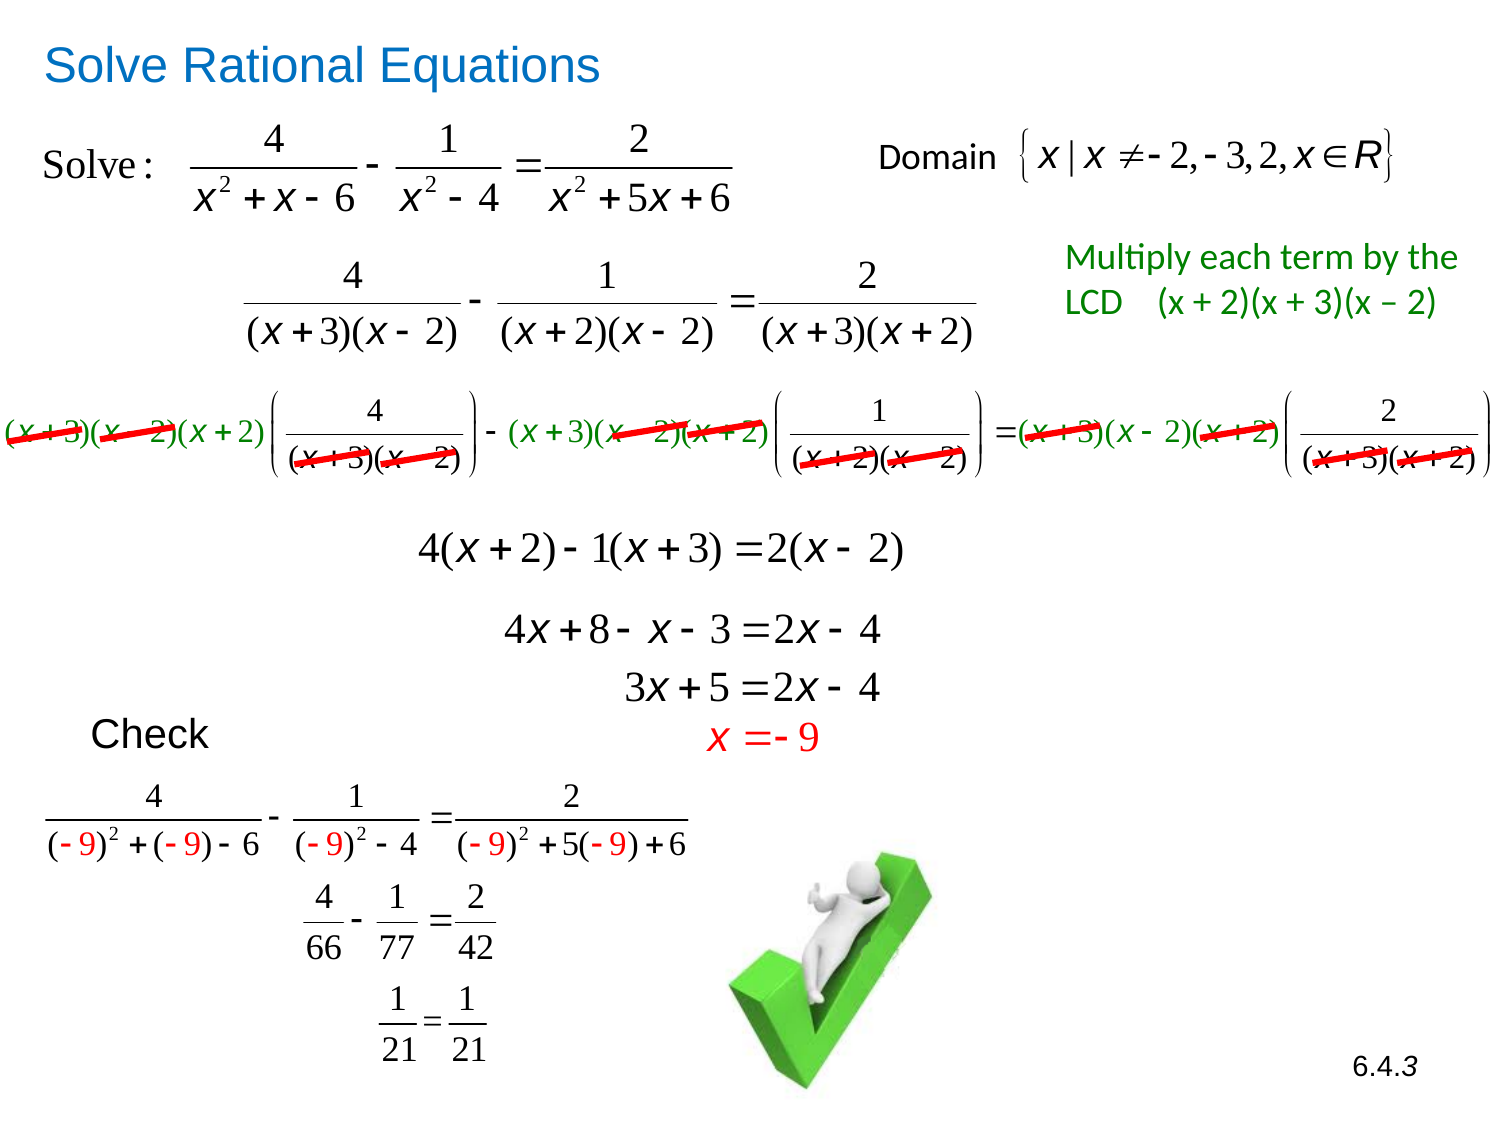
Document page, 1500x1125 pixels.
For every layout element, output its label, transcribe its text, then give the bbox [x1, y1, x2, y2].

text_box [887, 450, 963, 464]
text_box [399, 521, 913, 581]
text_box Multiply each term by the LCD (x + 2)(x + 3)(x – 2) [1049, 224, 1488, 330]
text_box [799, 452, 876, 466]
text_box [372, 1020, 528, 1115]
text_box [687, 422, 763, 436]
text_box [37, 112, 782, 273]
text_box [1312, 450, 1388, 464]
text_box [24, 774, 726, 913]
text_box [1024, 425, 1101, 439]
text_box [497, 603, 935, 655]
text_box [237, 249, 1023, 361]
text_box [380, 451, 456, 465]
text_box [6, 428, 83, 442]
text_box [612, 423, 688, 437]
text_box 6.4.3 [1337, 1039, 1433, 1090]
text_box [1199, 425, 1276, 439]
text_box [862, 124, 1410, 192]
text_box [1396, 450, 1473, 464]
text_box Check [75, 699, 225, 765]
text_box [294, 451, 370, 465]
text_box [99, 426, 176, 440]
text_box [0, 384, 1500, 484]
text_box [618, 662, 934, 713]
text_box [678, 722, 826, 763]
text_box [281, 873, 530, 1013]
text_box Solve Rational Equations [28, 24, 617, 100]
picture [724, 837, 944, 1101]
